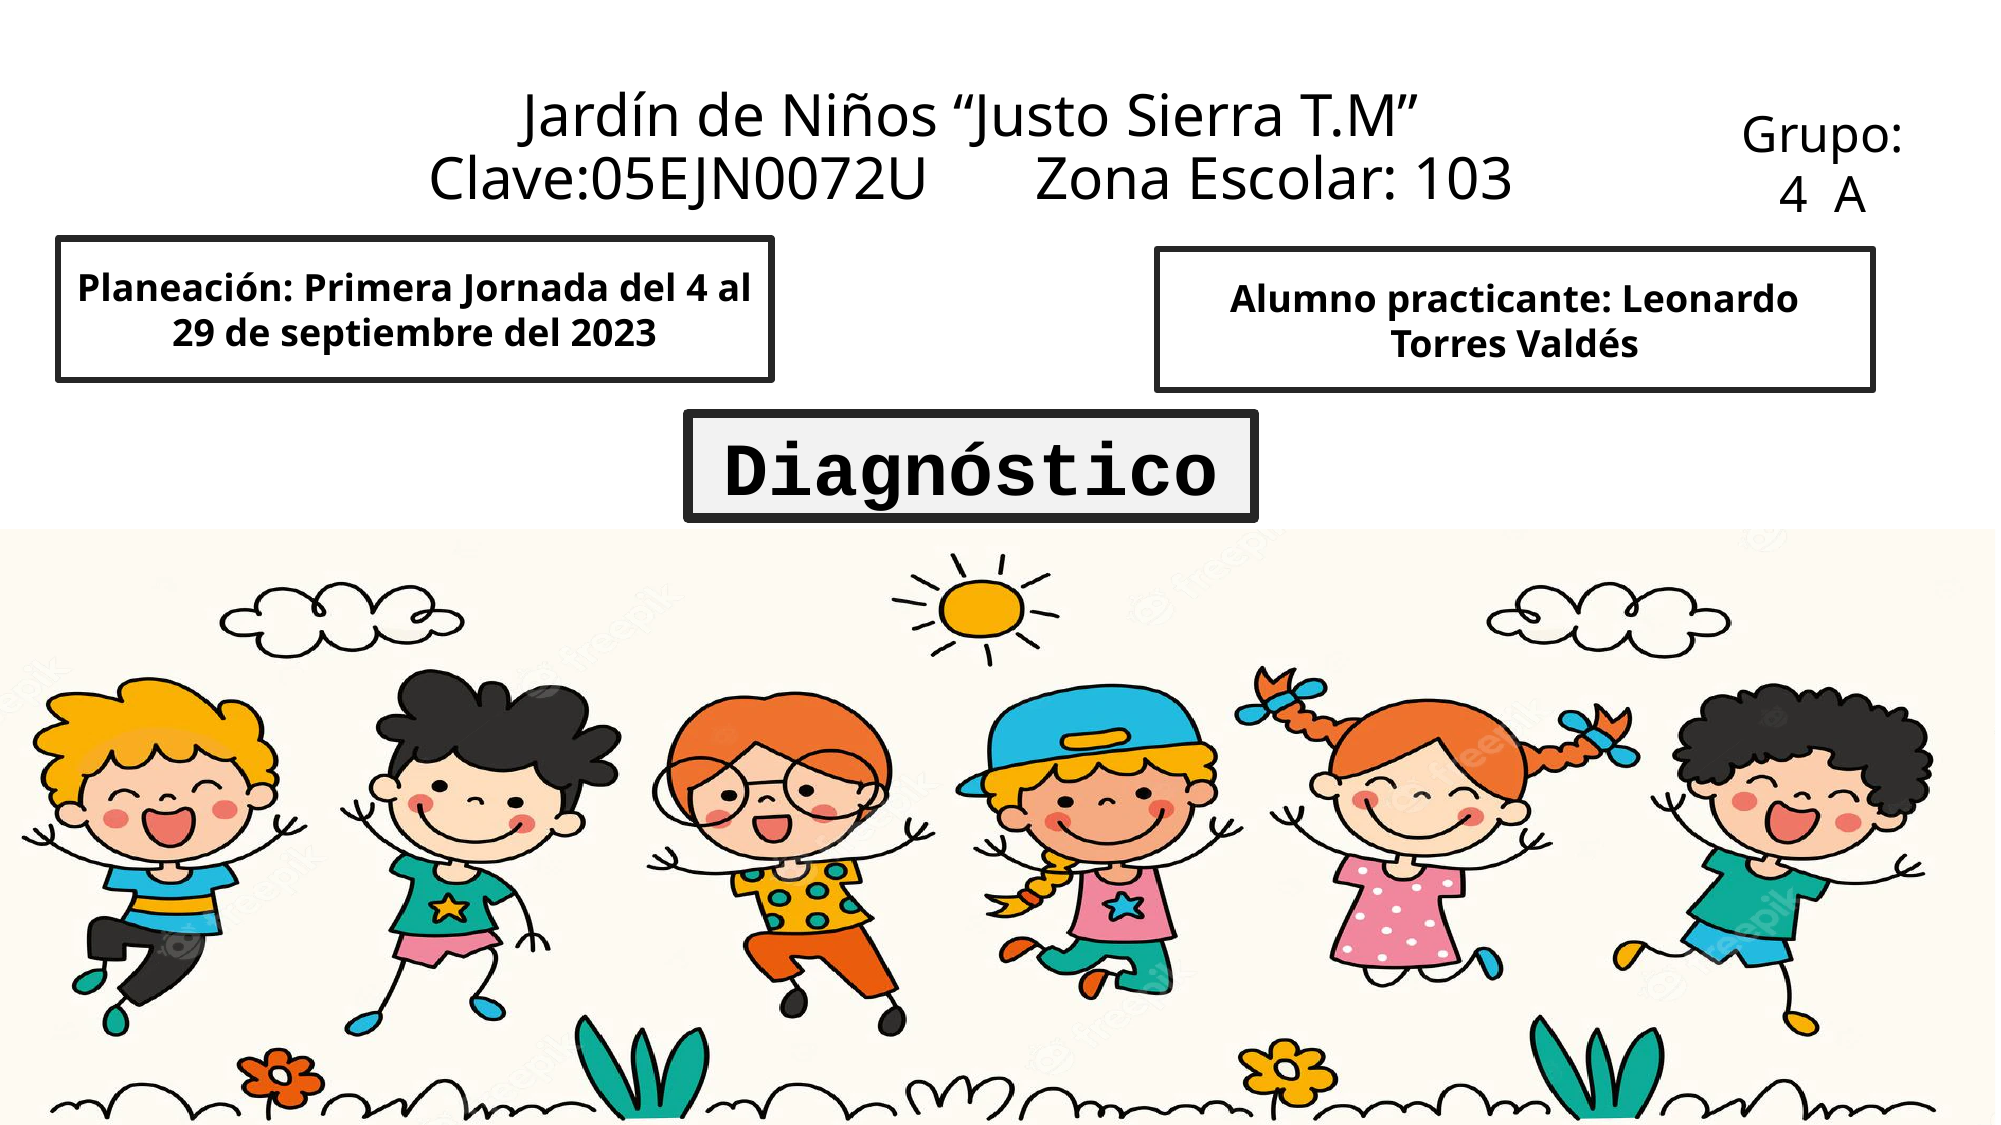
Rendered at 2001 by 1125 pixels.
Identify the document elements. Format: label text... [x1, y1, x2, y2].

text_box Grupo: 4 A [1695, 91, 1951, 234]
title Jardín de Niños “Justo Sierra T.M” Clave:05EJN0072U Zona Escolar: 103 [245, 78, 1697, 220]
text_box Planeación: Primera Jornada del 4 al 29 de septiembre del 2023 [56, 237, 773, 381]
text_box Alumno practicante: Leonardo Torres Valdés [1155, 247, 1875, 392]
text_box Diagnóstico [687, 413, 1255, 518]
picture [0, 529, 1996, 1125]
